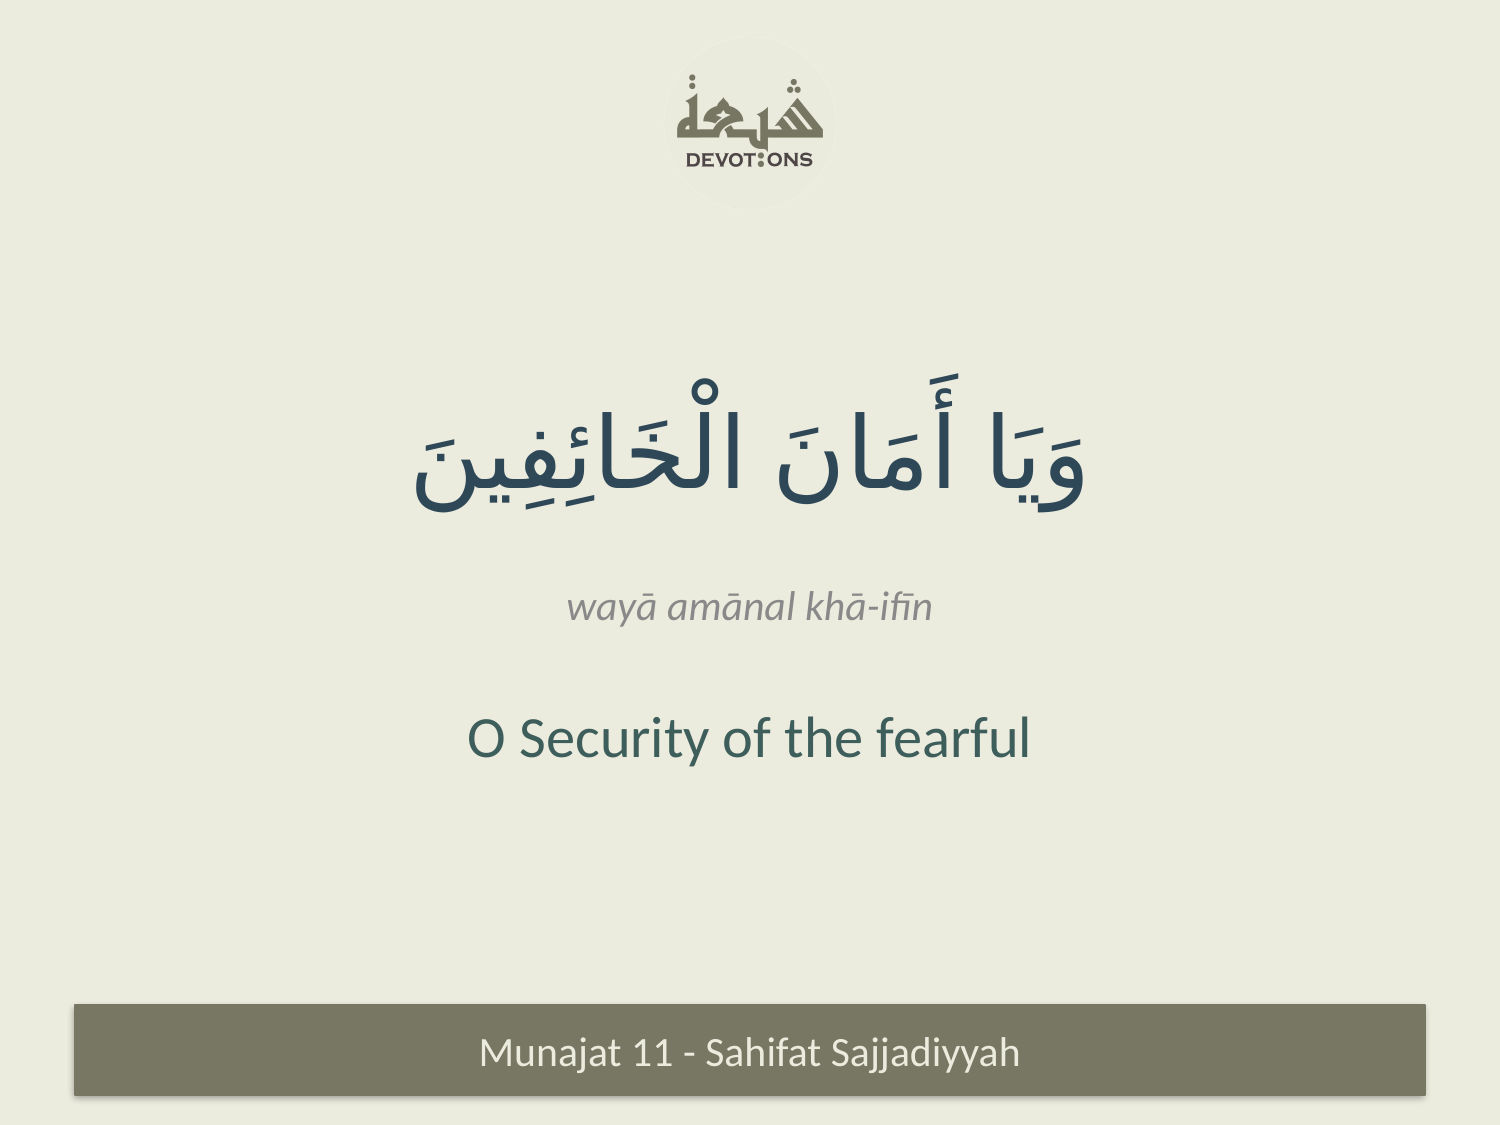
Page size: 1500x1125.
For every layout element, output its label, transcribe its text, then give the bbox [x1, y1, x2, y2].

text_box Munajat 11 - Sahifat Sajjadiyyah [463, 1017, 1037, 1083]
picture [656, 29, 844, 218]
text_box [74, 1004, 1426, 1096]
text_box وَيَا أَمَانَ الْخَائِفِينَ wayā amānal khā-ifīn O Security of the fearful [74, 381, 1425, 776]
